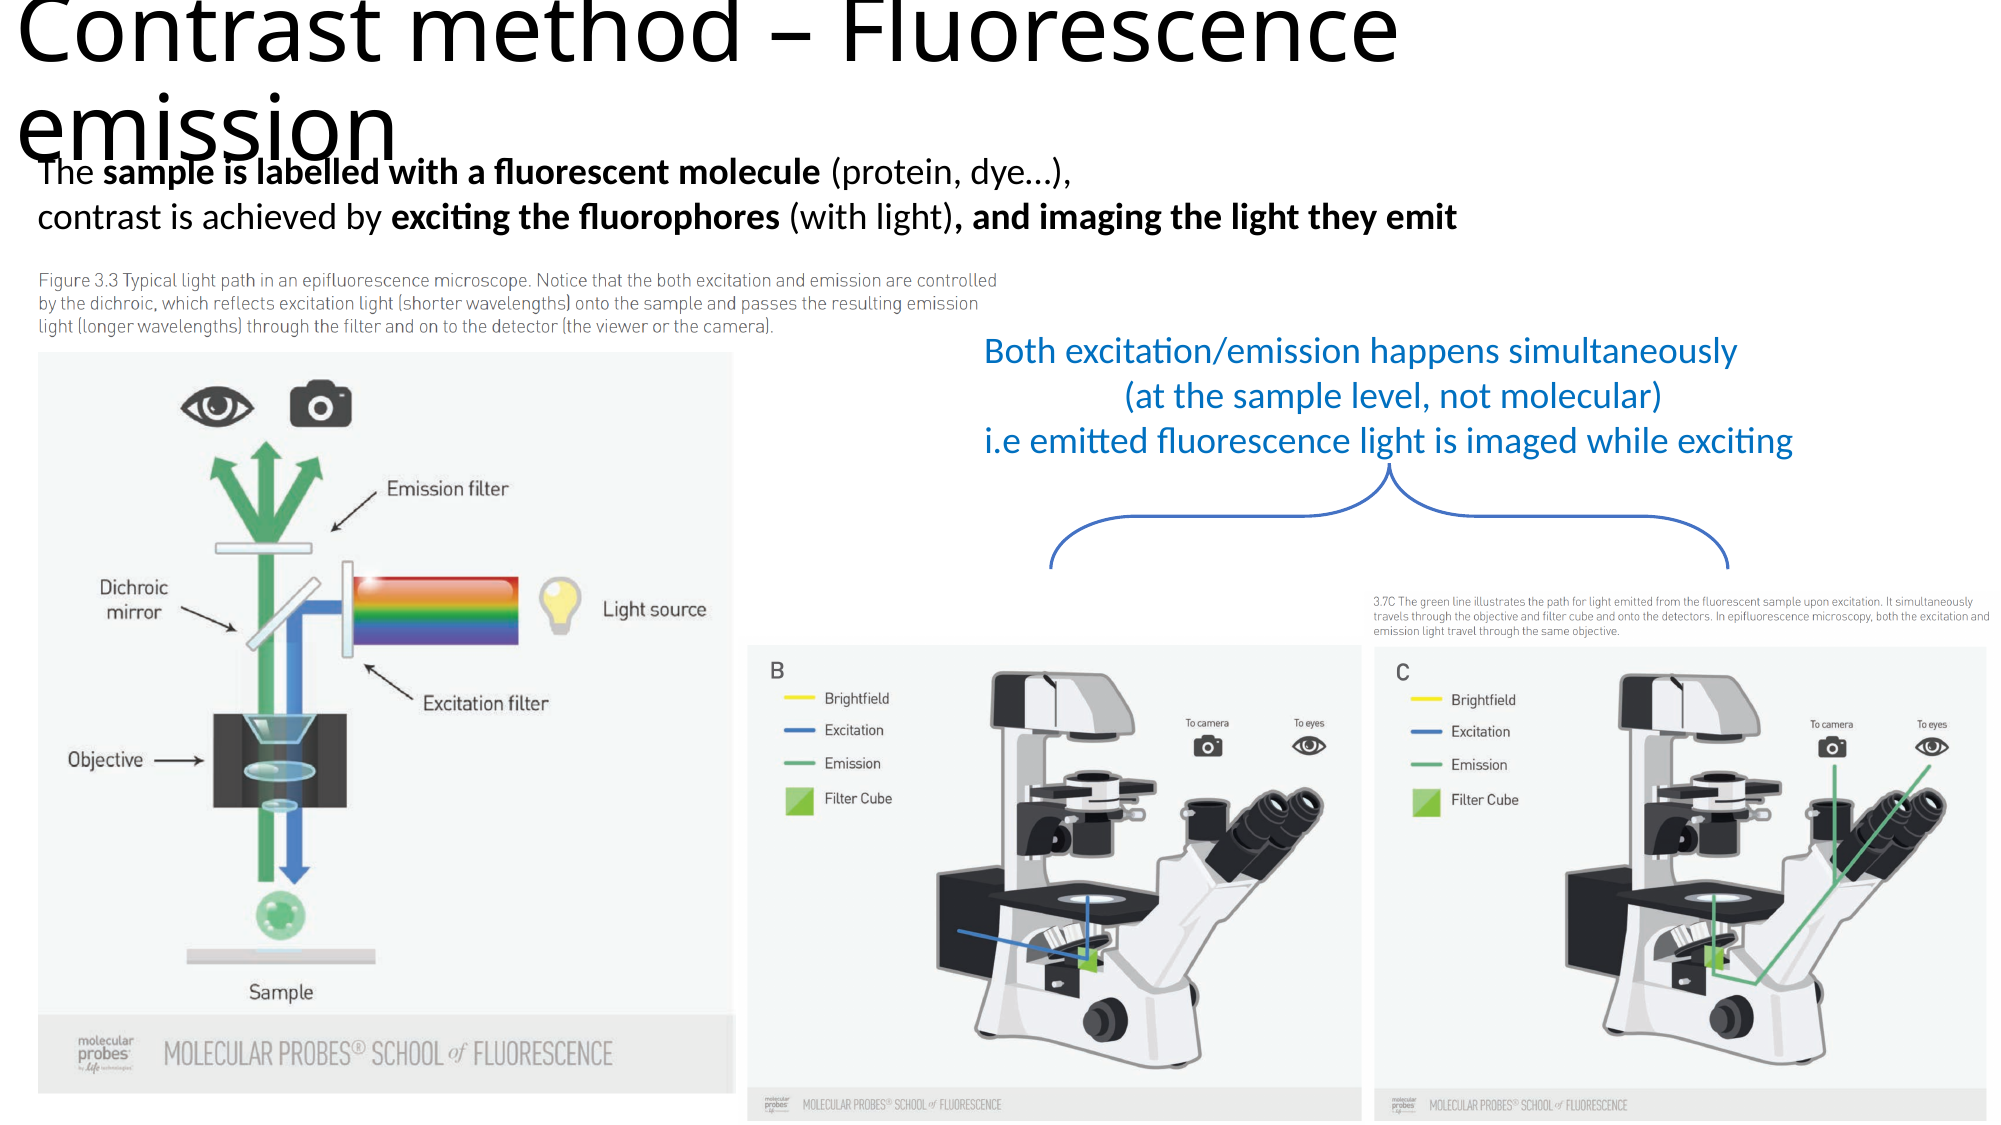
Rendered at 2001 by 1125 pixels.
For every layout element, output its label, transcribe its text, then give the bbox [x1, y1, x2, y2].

picture [7, 261, 1009, 1102]
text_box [737, 318, 2000, 1125]
text_box The sample is labelled with a fluorescent molecule (protein, dye…), contrast is achieved by exciting the fluorophores (with light), and imaging the light they emit [22, 139, 1474, 245]
title Contrast method – Fluorescence emission [0, 0, 1713, 163]
